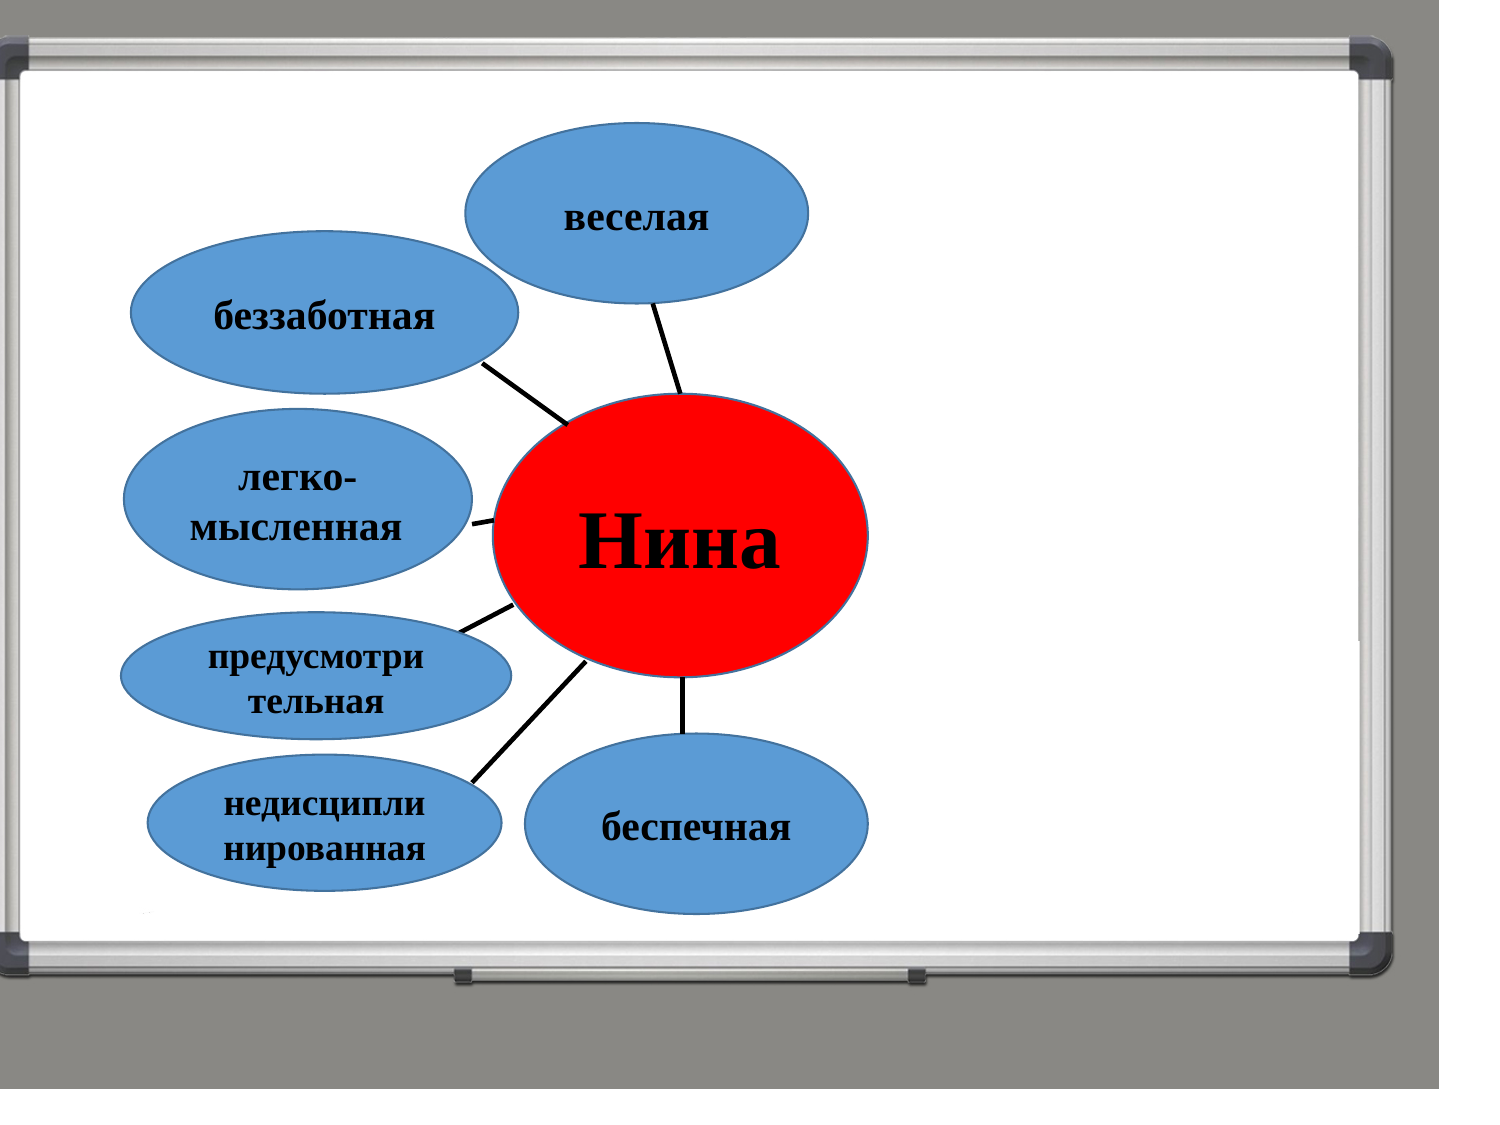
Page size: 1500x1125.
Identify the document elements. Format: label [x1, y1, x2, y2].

text_box [0, 0, 1439, 1089]
text_box [123, 123, 868, 915]
text_box [471, 661, 586, 783]
